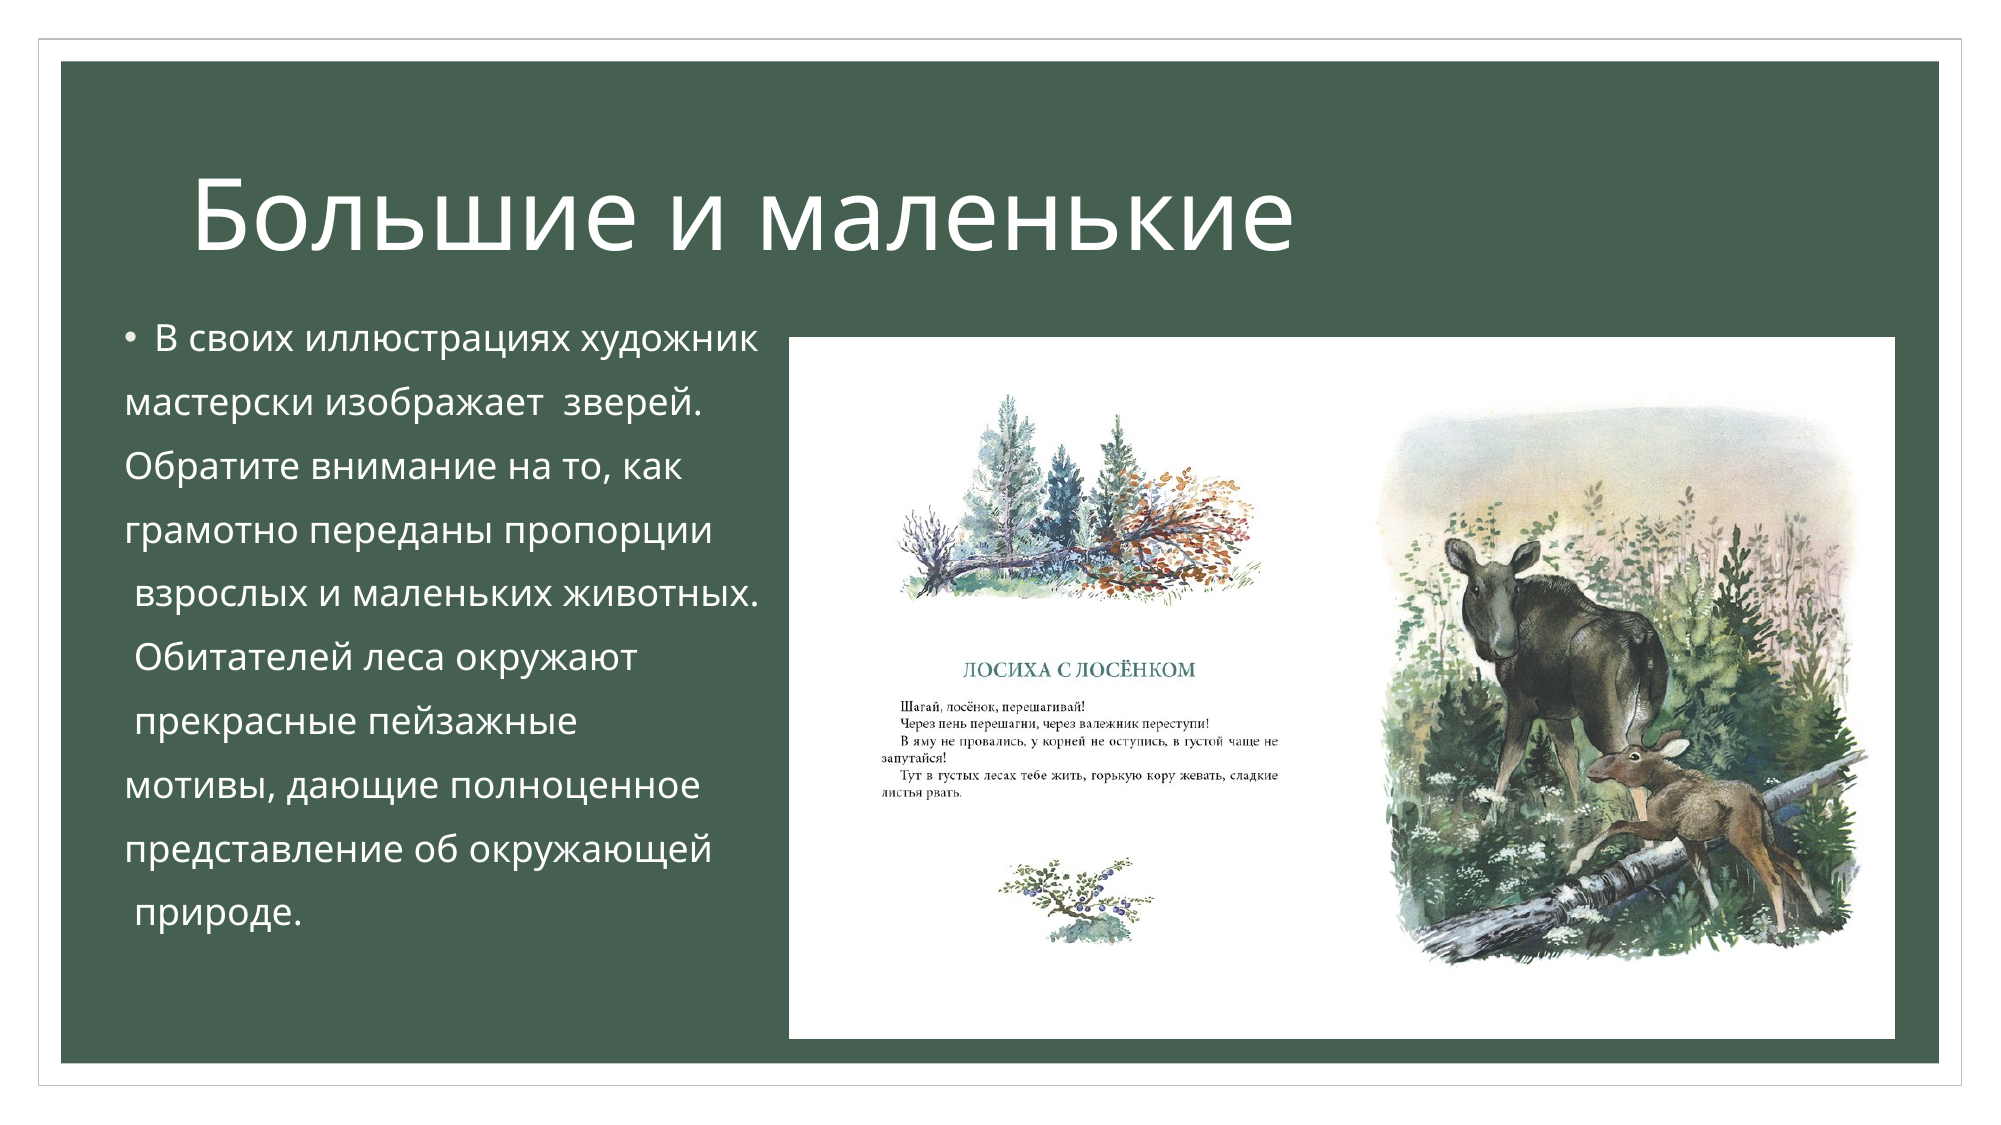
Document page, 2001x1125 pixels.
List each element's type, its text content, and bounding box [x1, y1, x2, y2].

title Большие и маленькие [174, 105, 1825, 306]
list В своих иллюстрациях художник мастерски изображает зверей. Обратите внимание на то, как грамотно переданы пропорции взрослых и маленьких животных. Обитателей леса окружают прекрасные пейзажные мотивы, дающие полноценное представление об окружающей природе. [109, 306, 1825, 990]
picture [789, 337, 1895, 1039]
